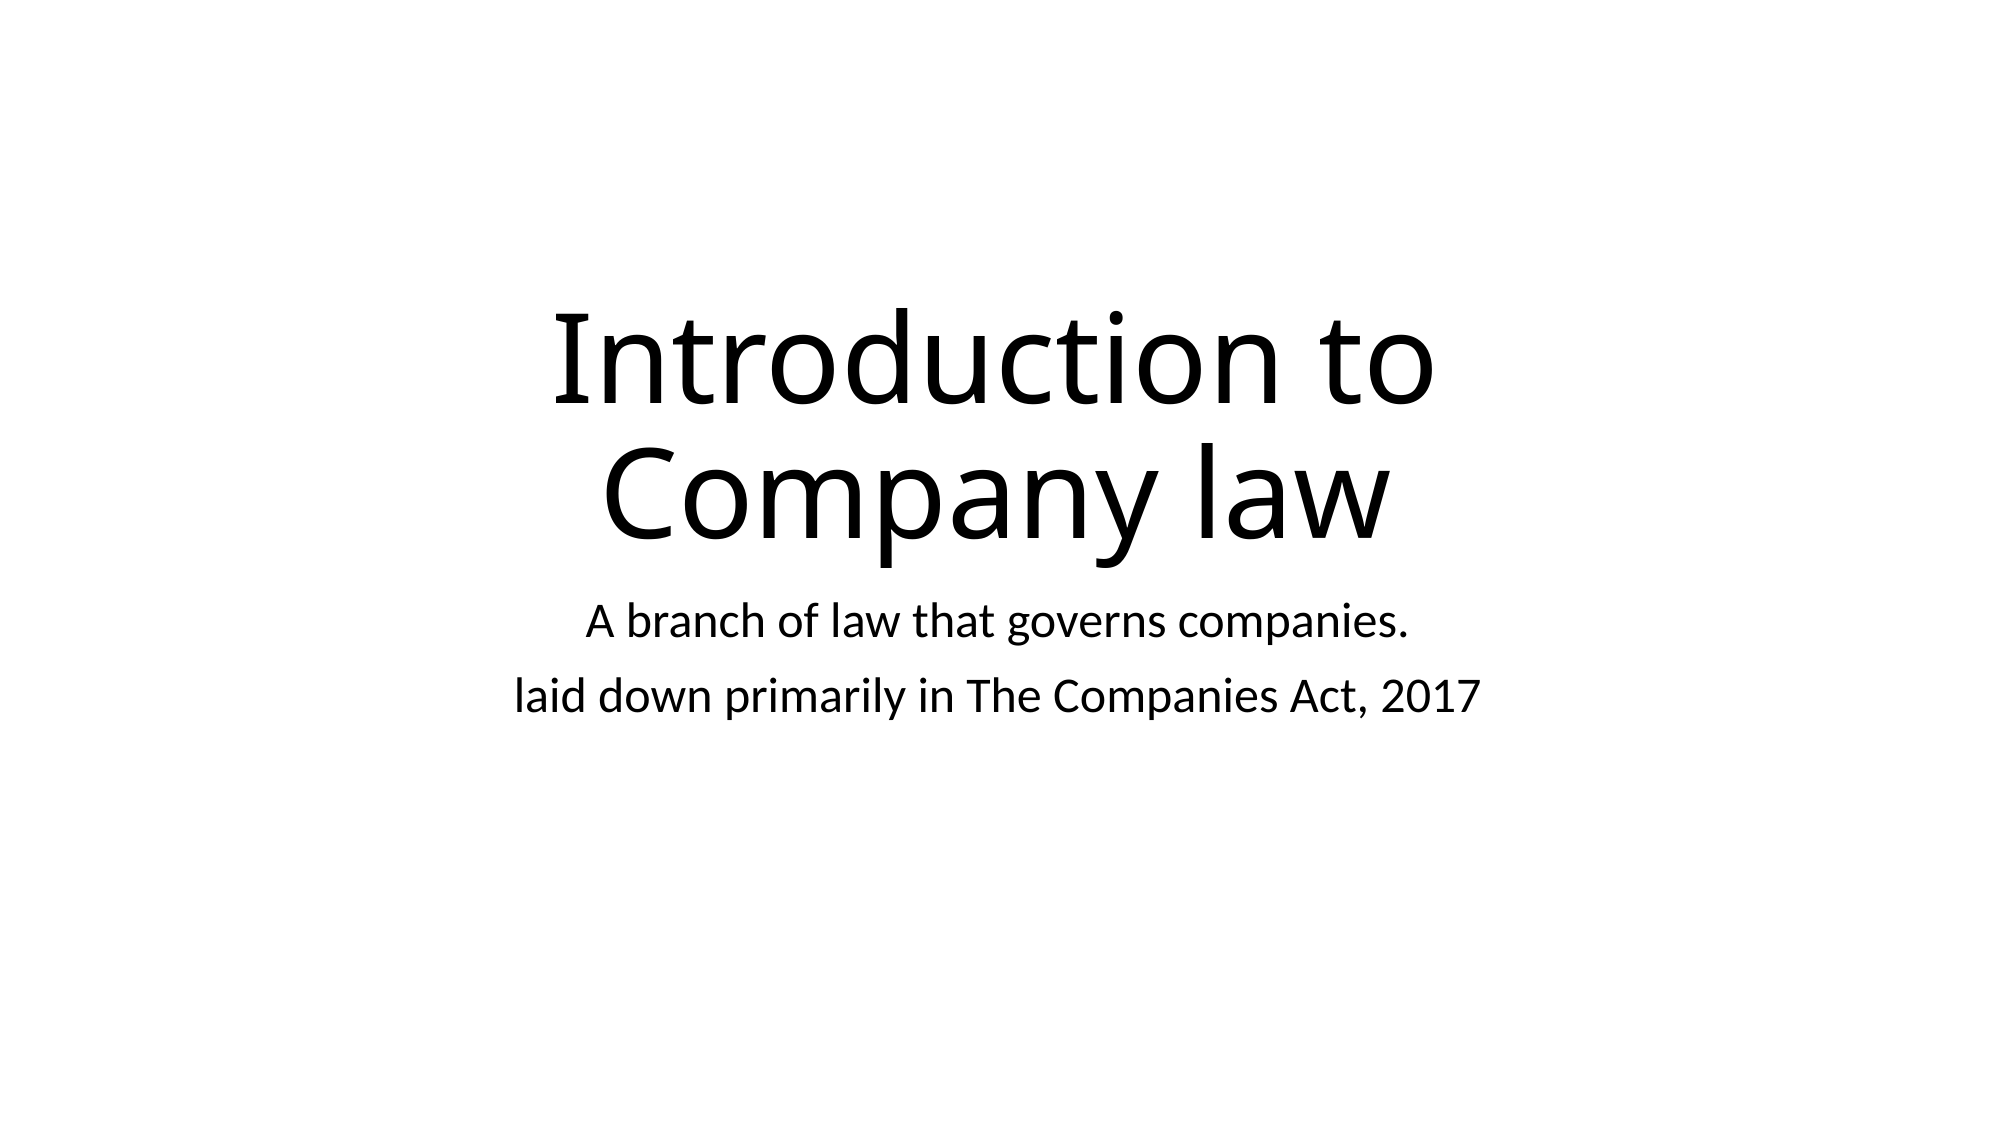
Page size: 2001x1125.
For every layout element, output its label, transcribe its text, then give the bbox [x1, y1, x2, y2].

subtitle A branch of law that governs companies. laid down primarily in The Companies Act, 2017 [247, 586, 1748, 859]
title Introduction to Company law [245, 181, 1746, 574]
